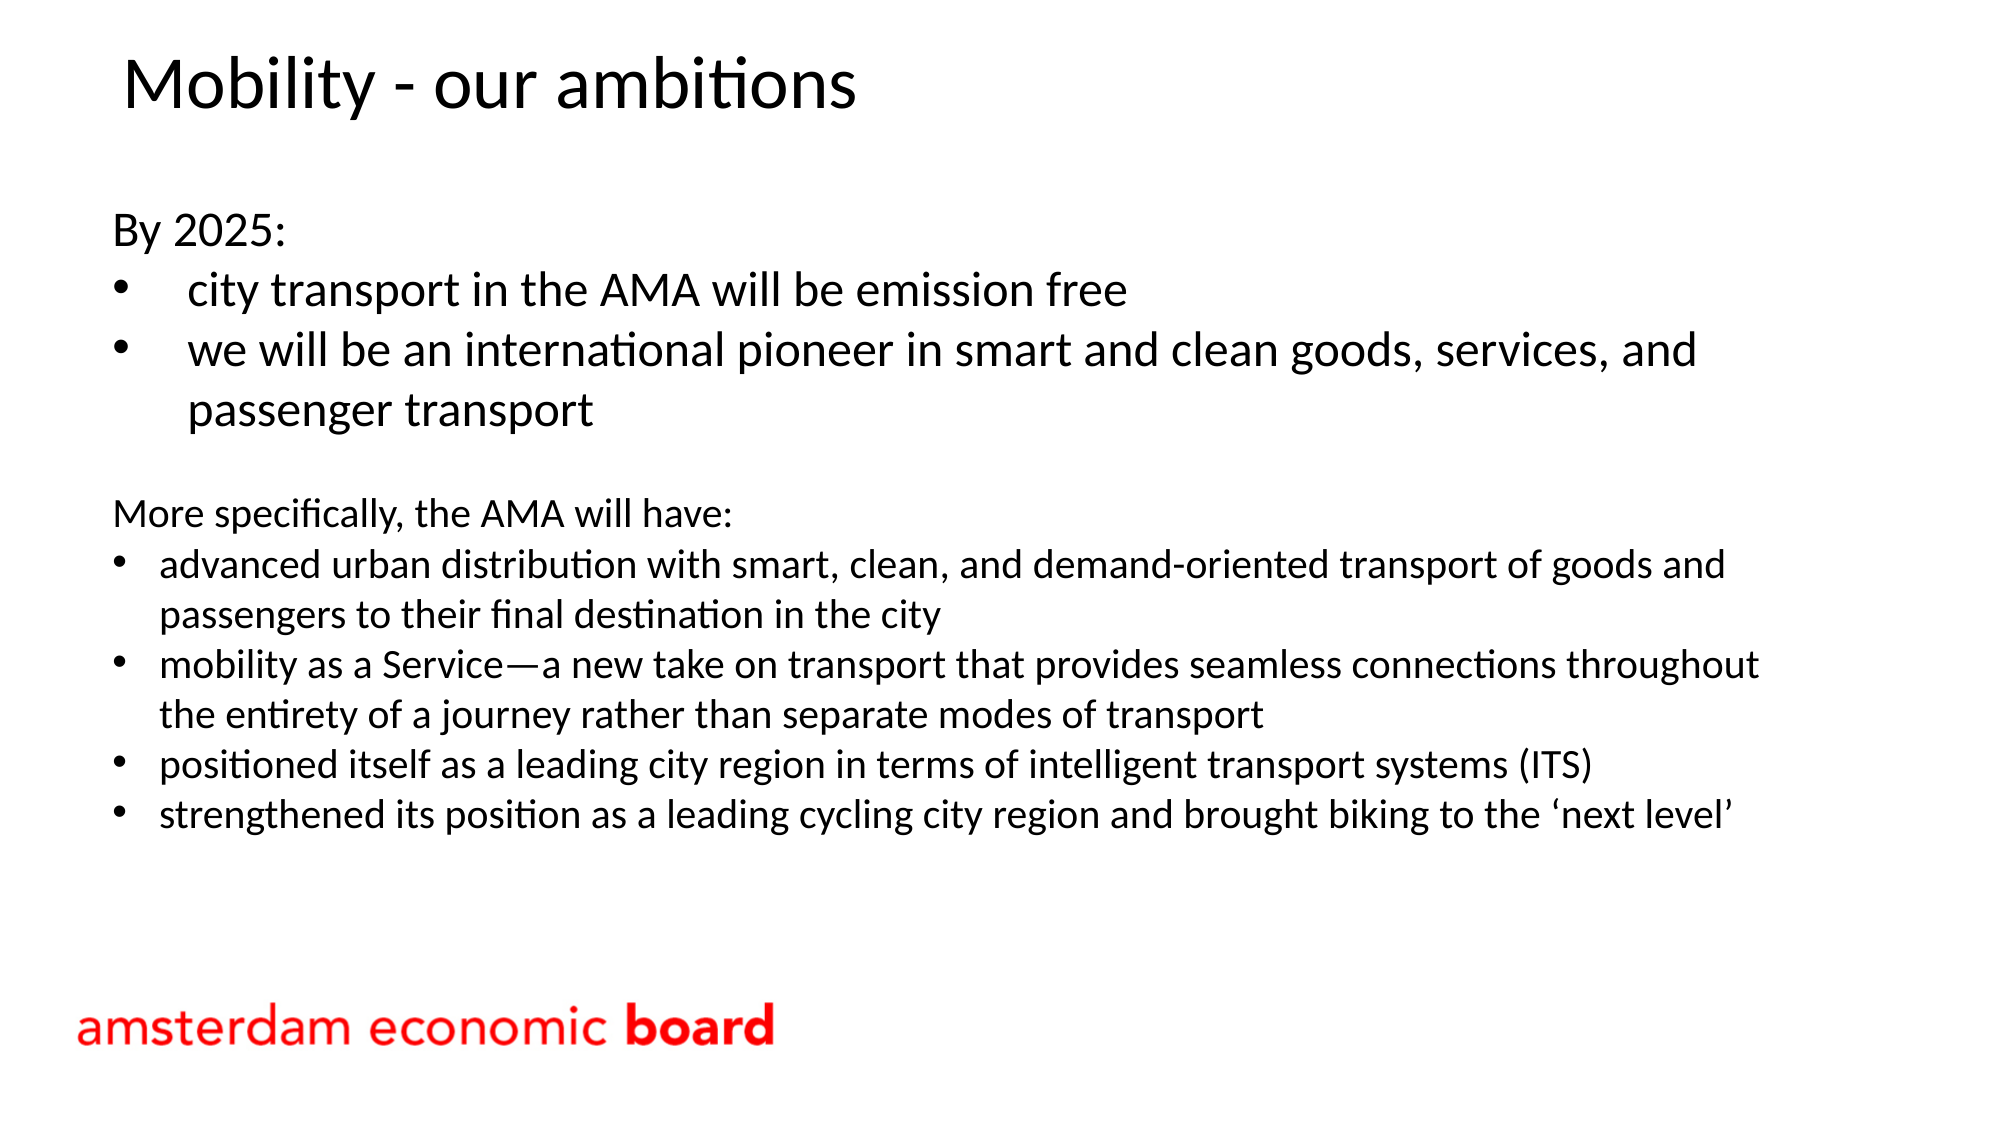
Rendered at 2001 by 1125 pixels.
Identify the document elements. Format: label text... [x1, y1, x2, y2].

picture [24, 987, 847, 1067]
text_box By 2025: city transport in the AMA will be emission free we will be an international pioneer in smart and clean goods, services, and passenger transport More specifically, the AMA will have: advanced urban distribution with smart, clean, and demand-oriented transport of goods and passengers to their final destination in the city mobility as a Service—a new take on transport that provides seamless connections throughout the entirety of a journey rather than separate modes of transport positioned itself as a leading city region in terms of intelligent transport systems (ITS) strengthened its position as a leading cycling city region and brought biking to the ‘next level’ [97, 188, 1831, 1104]
text_box Mobility - our ambitions [108, 26, 1895, 132]
